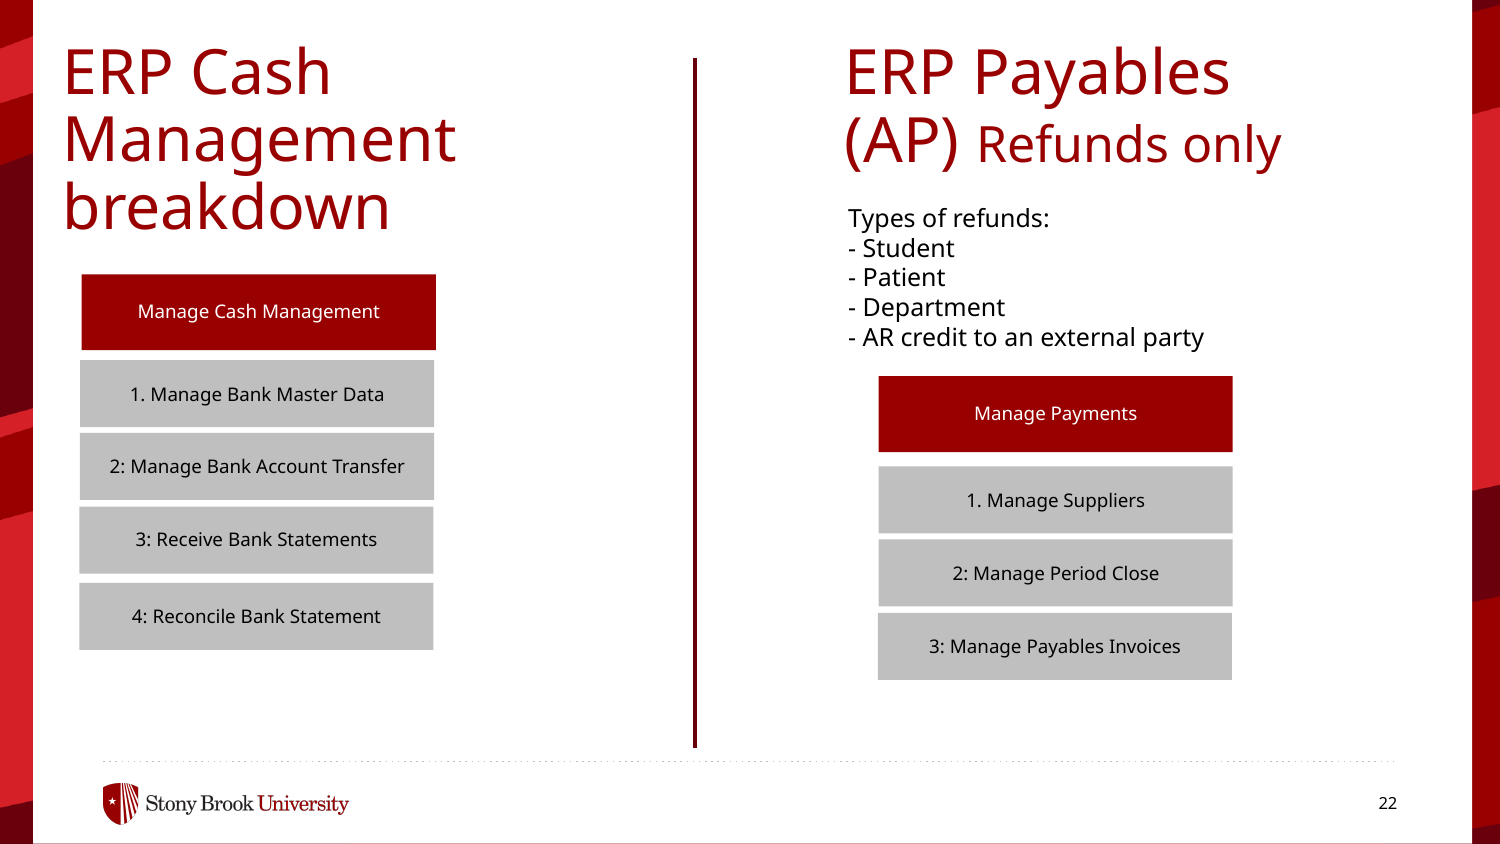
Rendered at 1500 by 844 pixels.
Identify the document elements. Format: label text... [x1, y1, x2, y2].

text_box 3: Manage Payables Invoices [876, 611, 1234, 682]
text_box Manage Payments [876, 374, 1235, 454]
text_box Types of refunds: - Student - Patient - Department - AR credit to an external party [833, 194, 1348, 360]
picture [0, 0, 33, 844]
text_box ERP Payables (AP) Refunds only [833, 0, 1348, 182]
text_box Manage Cash Management [80, 272, 438, 352]
title ERP Cash Management breakdown [51, 20, 547, 249]
text_box 3: Receive Bank Statements [77, 505, 436, 576]
text_box 2: Manage Bank Account Transfer [79, 432, 435, 500]
text_box 4: Reconcile Bank Statement [77, 581, 436, 652]
text_box 1. Manage Bank Master Data [80, 360, 435, 428]
text_box 1. Manage Suppliers [878, 466, 1233, 534]
picture [103, 783, 349, 825]
text_box 2: Manage Period Close [878, 539, 1233, 607]
picture [1473, 0, 1500, 844]
